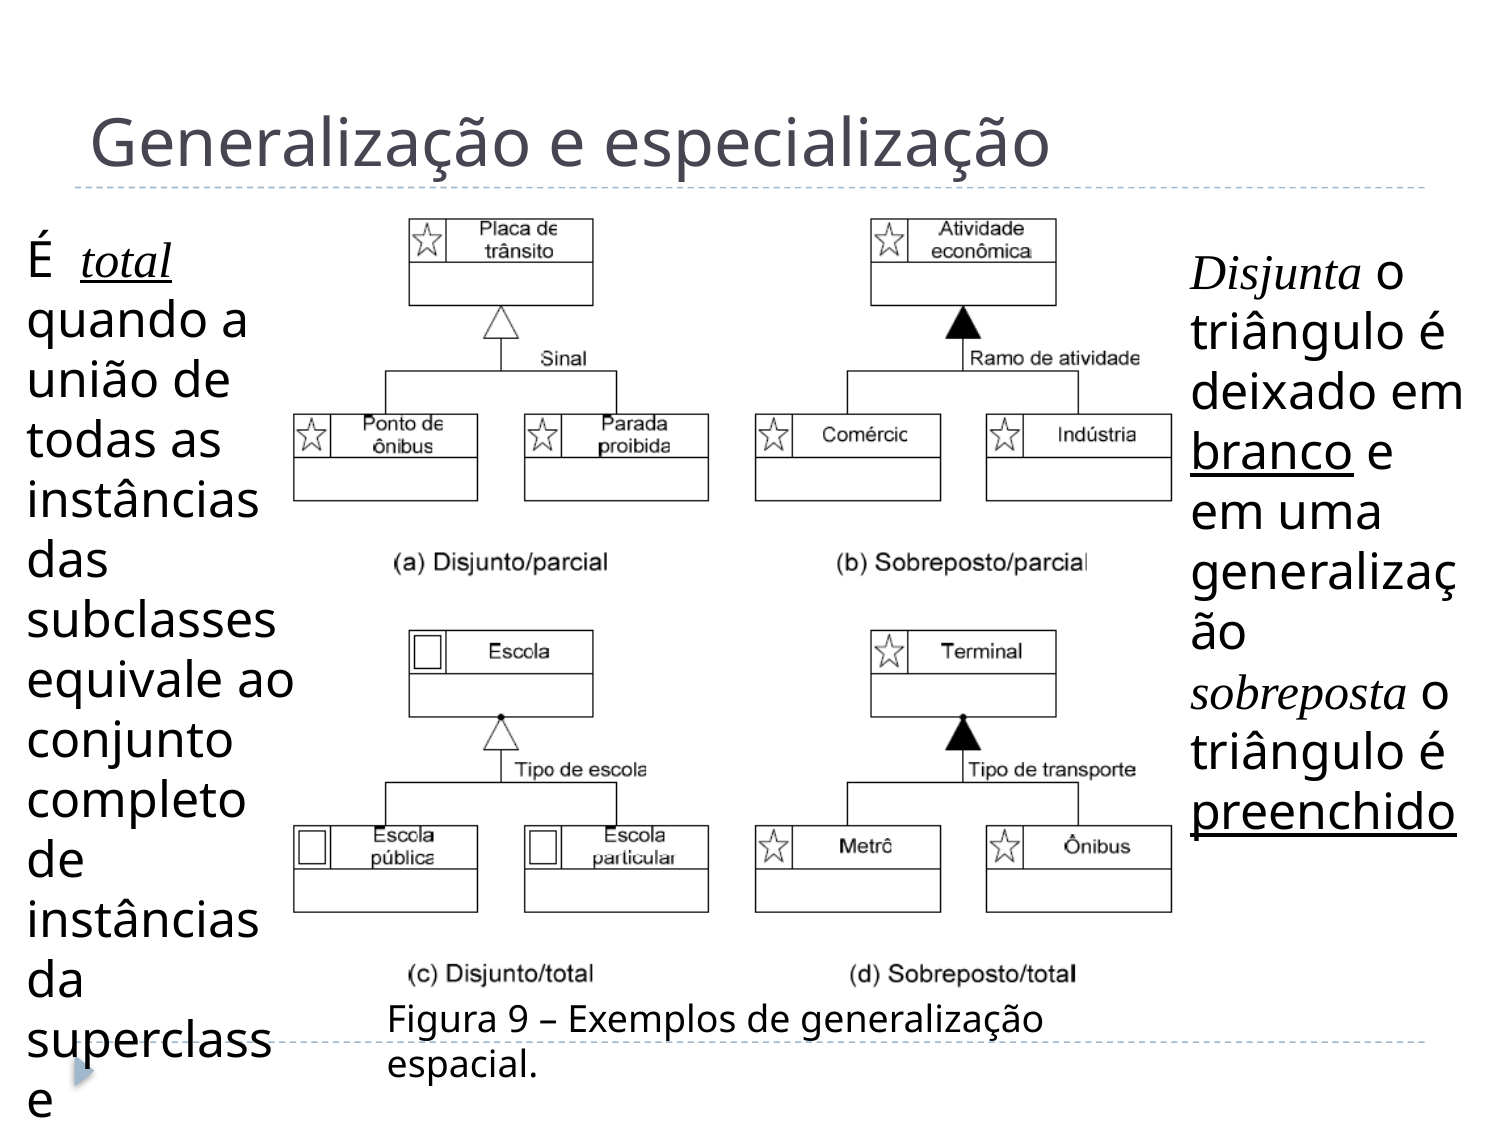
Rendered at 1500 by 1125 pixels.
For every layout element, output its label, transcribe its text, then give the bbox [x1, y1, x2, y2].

picture [270, 207, 1188, 990]
text_box Disjunta o triângulo é deixado em branco e em uma generalização sobreposta o triângulo é preenchido [1195, 231, 1483, 847]
title Generalização e especialização [75, 24, 1425, 188]
text_box Figura 9 – Exemplos de generalização espacial. [371, 987, 1199, 1093]
text_box É total quando a união de todas as instâncias das subclasses equivale ao conjunto completo de instâncias da superclasse [11, 219, 313, 1125]
